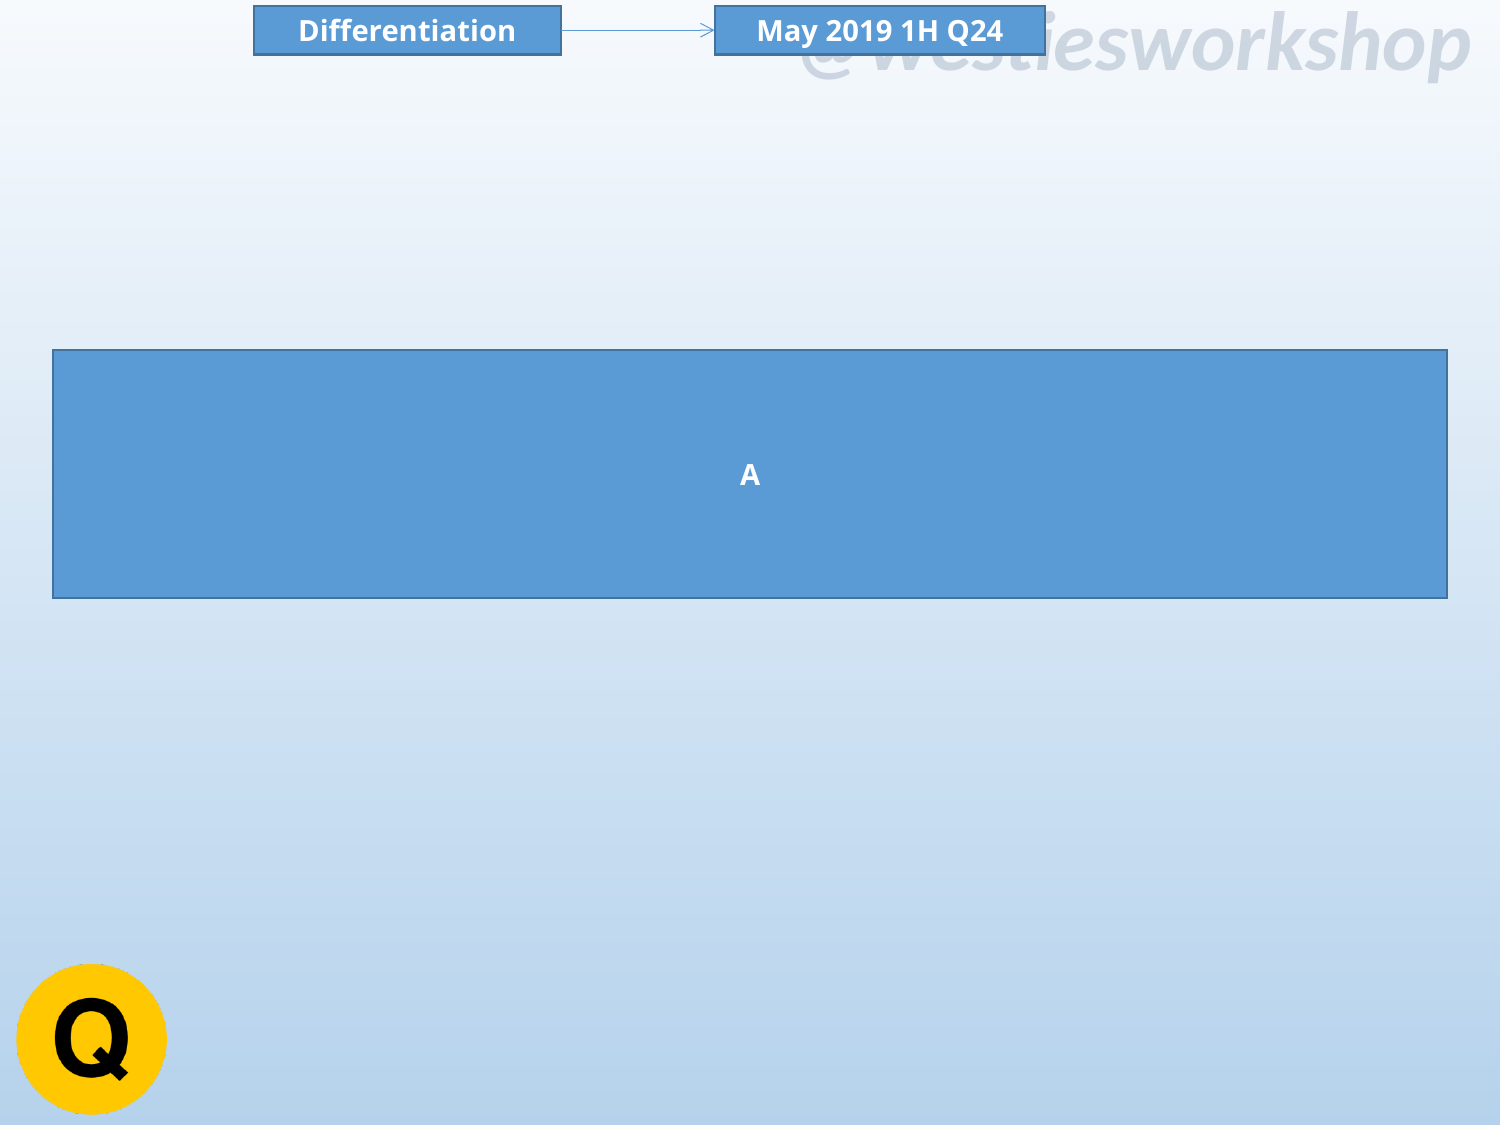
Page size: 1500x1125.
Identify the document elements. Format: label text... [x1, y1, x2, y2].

picture [53, 349, 1447, 598]
text_box May 2019 1H Q24 [714, 5, 1046, 56]
picture [0, 940, 191, 1125]
text_box Differentiation [253, 5, 562, 56]
